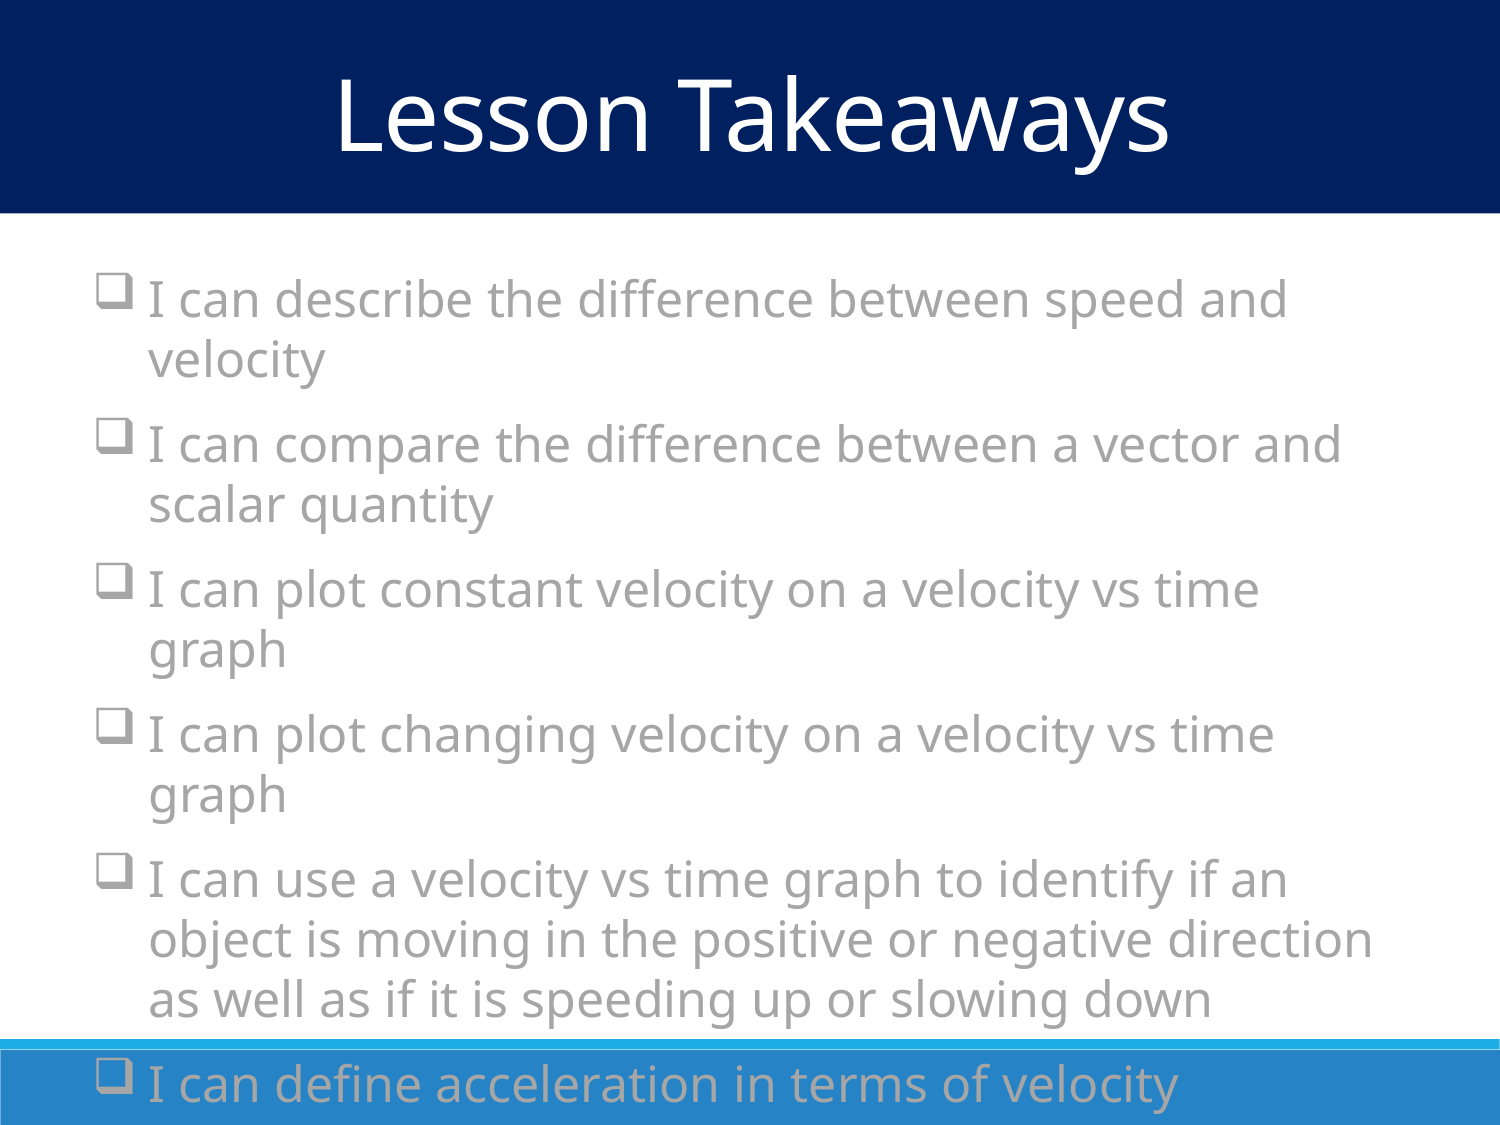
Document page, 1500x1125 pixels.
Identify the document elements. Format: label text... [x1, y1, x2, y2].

text_box Lesson Takeaways [4, 62, 1500, 189]
text_box I can describe the difference between speed and velocity I can compare the difference between a vector and scalar quantity I can plot constant velocity on a velocity vs time graph I can plot changing velocity on a velocity vs time graph I can use a velocity vs time graph to identify if an object is moving in the positive or negative direction as well as if it is speeding up or slowing down I can define acceleration in terms of velocity [77, 260, 1428, 1125]
text_box [0, 0, 1500, 215]
